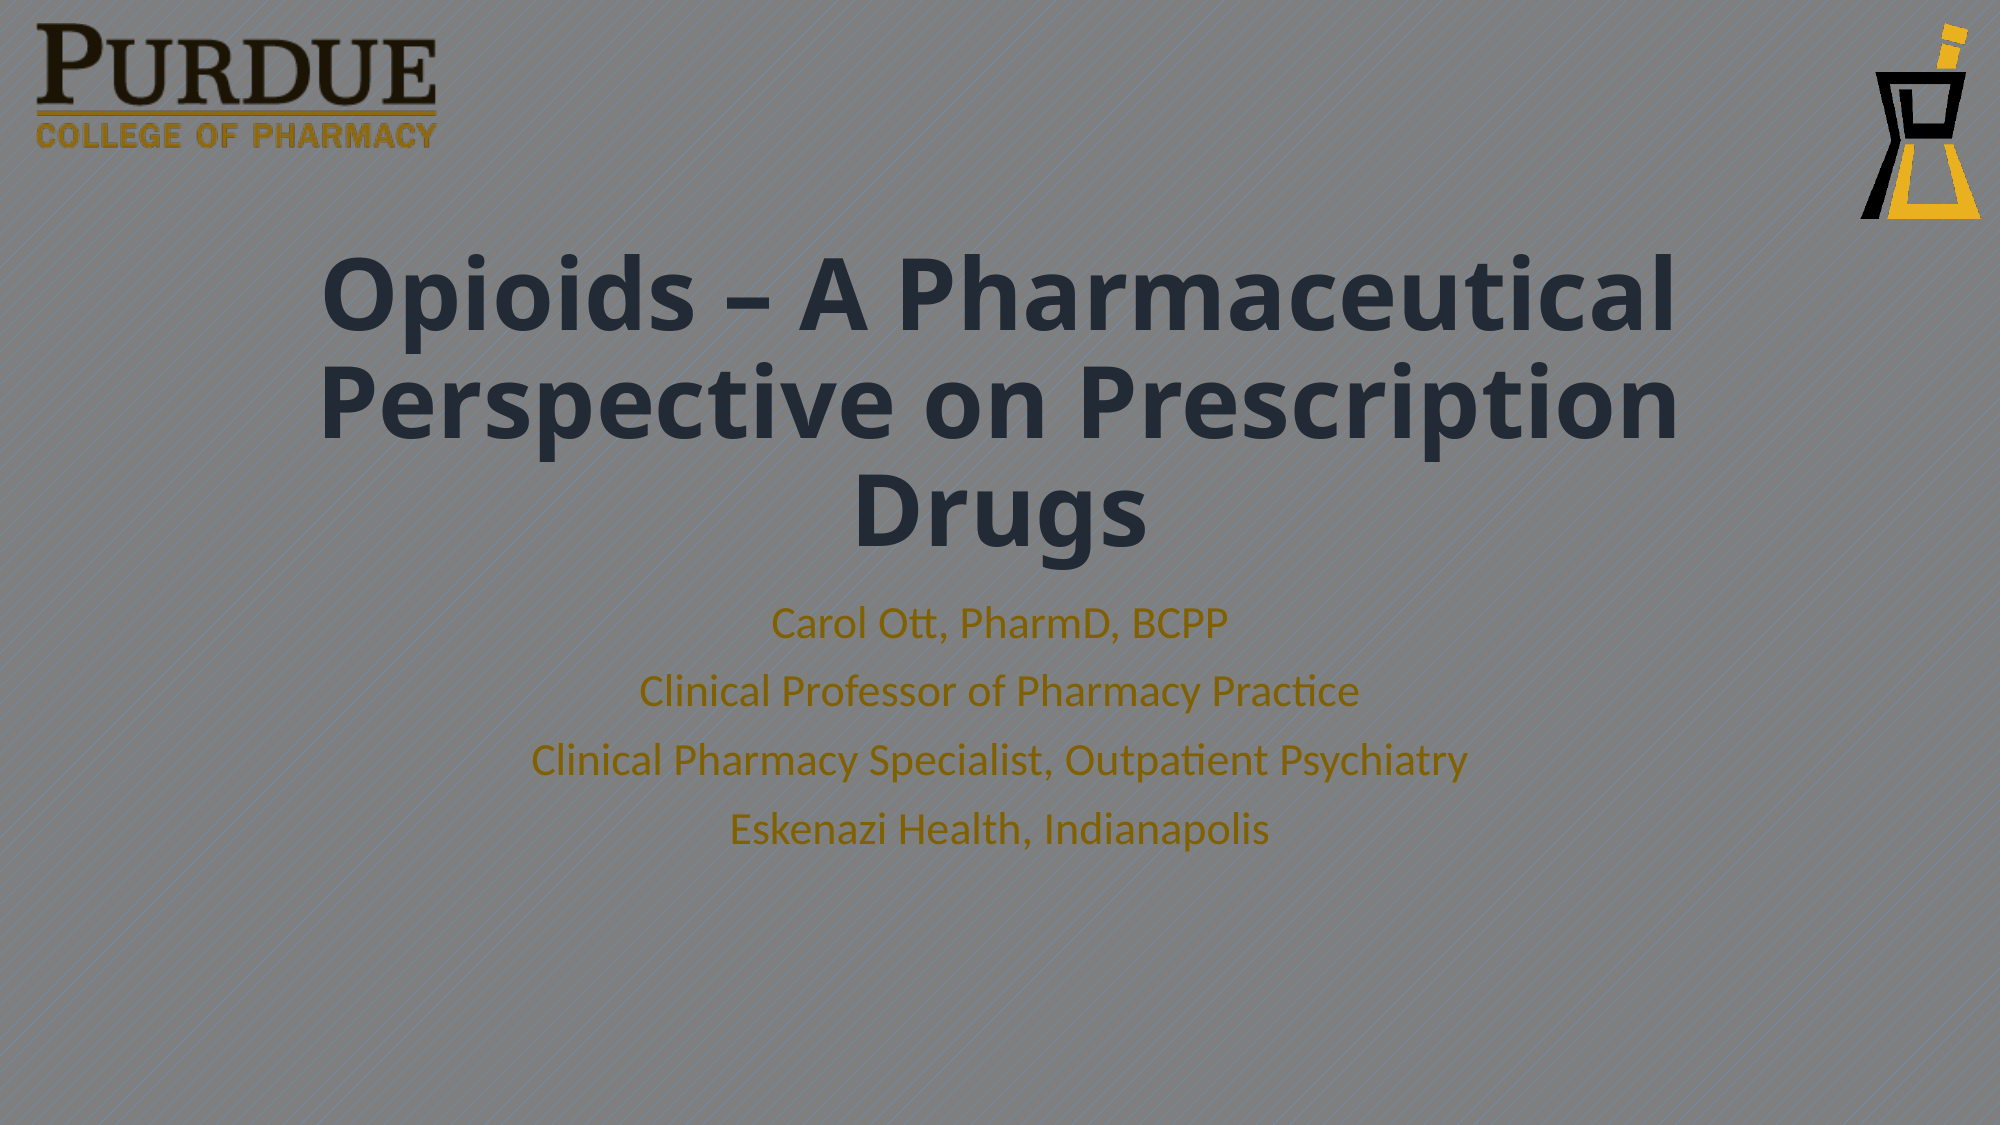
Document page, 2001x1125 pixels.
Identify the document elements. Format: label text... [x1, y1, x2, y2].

picture [36, 23, 437, 149]
title Opioids – A Pharmaceutical Perspective on Prescription Drugs [249, 184, 1750, 576]
picture [1860, 23, 1981, 219]
subtitle Carol Ott, PharmD, BCPP Clinical Professor of Pharmacy Practice Clinical Pharmacy Specialist, Outpatient Psychiatry Eskenazi Health, Indianapolis [249, 590, 1750, 863]
